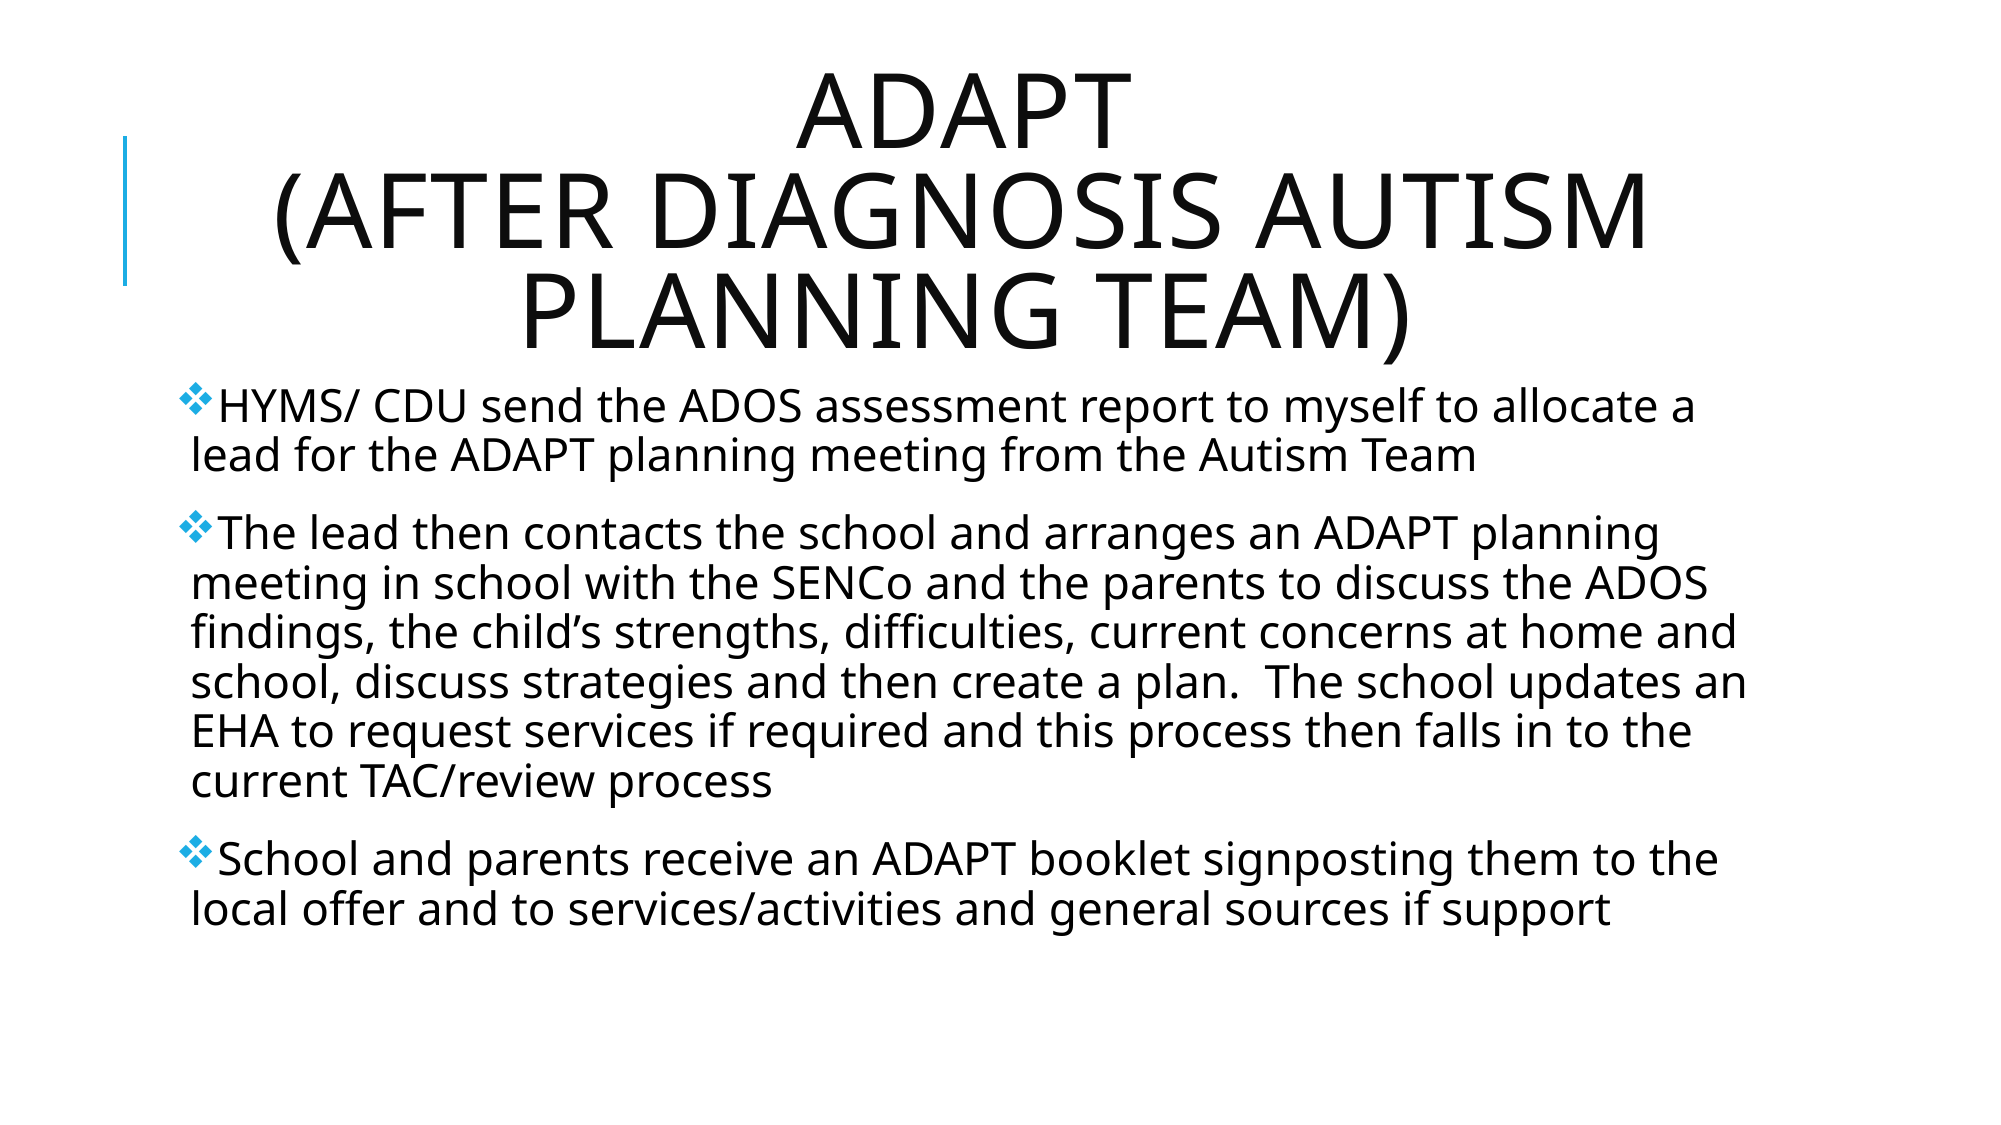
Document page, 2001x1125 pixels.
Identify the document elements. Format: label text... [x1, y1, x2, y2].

title ADAPT (After diagnosis autism planning team) [168, 96, 1763, 342]
list HYMS/ CDU send the ADOS assessment report to myself to allocate a lead for the ADAPT planning meeting from the Autism Team The lead then contacts the school and arranges an ADAPT planning meeting in school with the SENCo and the parents to discuss the ADOS findings, the child’s strengths, difficulties, current concerns at home and school, discuss strategies and then create a plan. The school updates an EHA to request services if required and this process then falls in to the current TAC/review process School and parents receive an ADAPT booklet signposting them to the local offer and to services/activities and general sources if support [168, 375, 1763, 1035]
